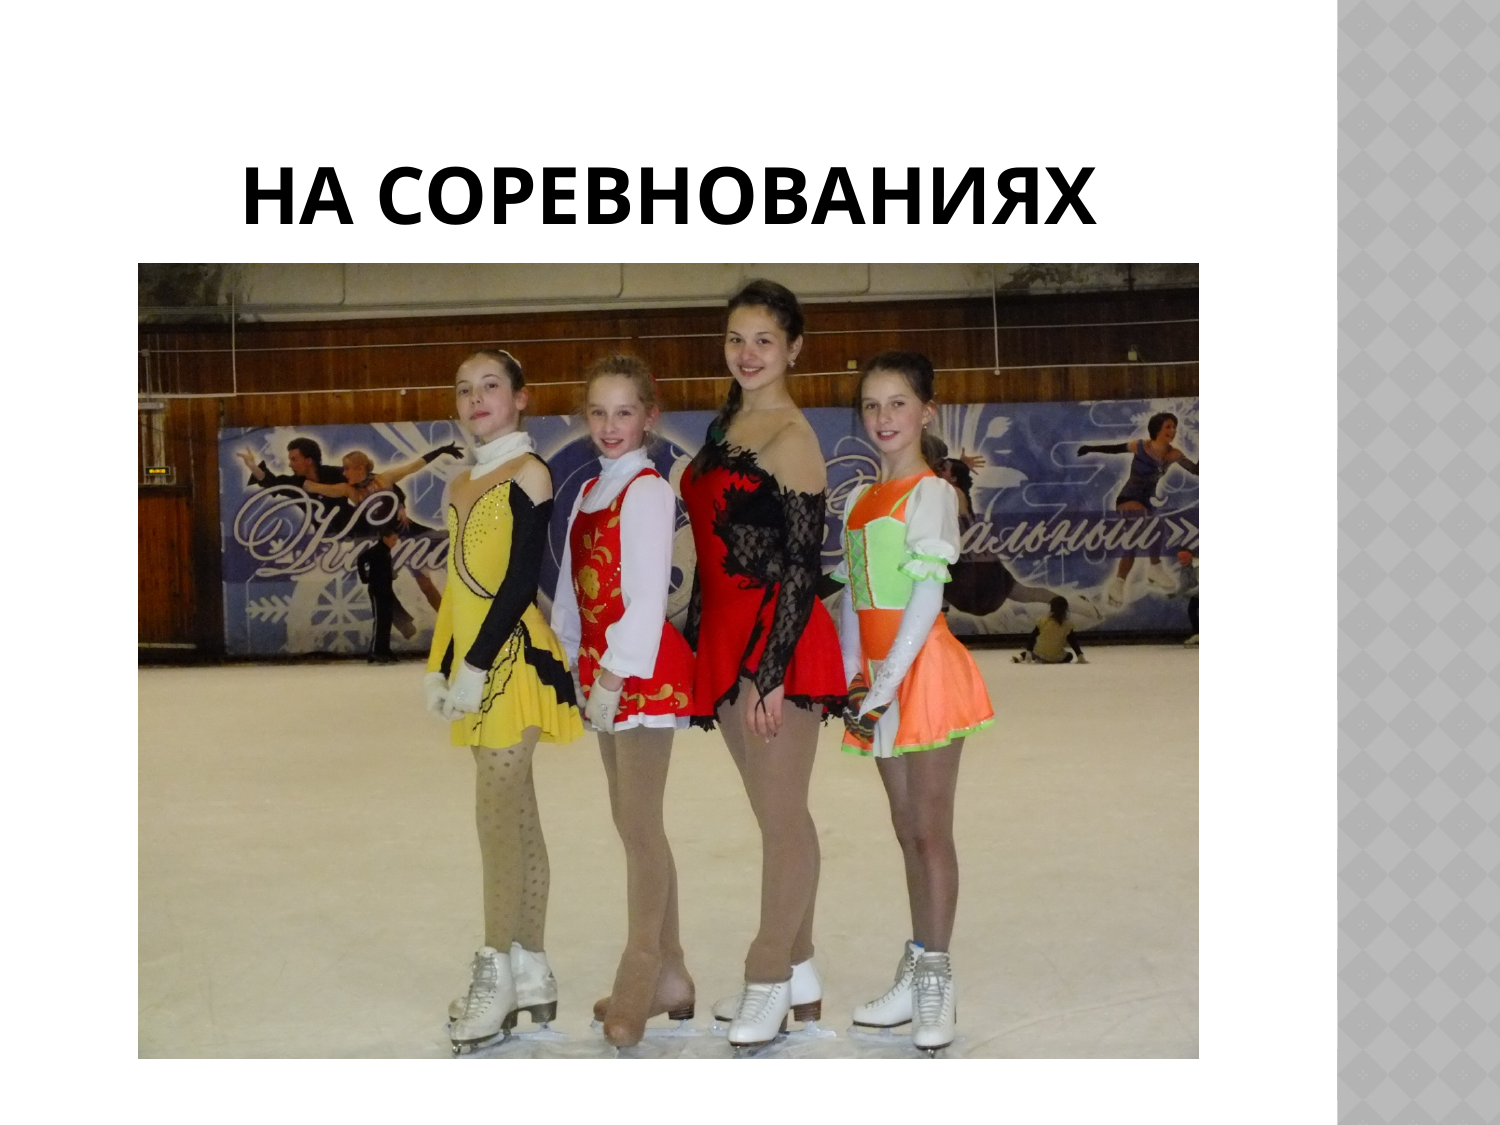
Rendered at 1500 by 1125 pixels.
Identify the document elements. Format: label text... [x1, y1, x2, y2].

title На соревнованиях [75, 52, 1263, 240]
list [138, 263, 1200, 1060]
